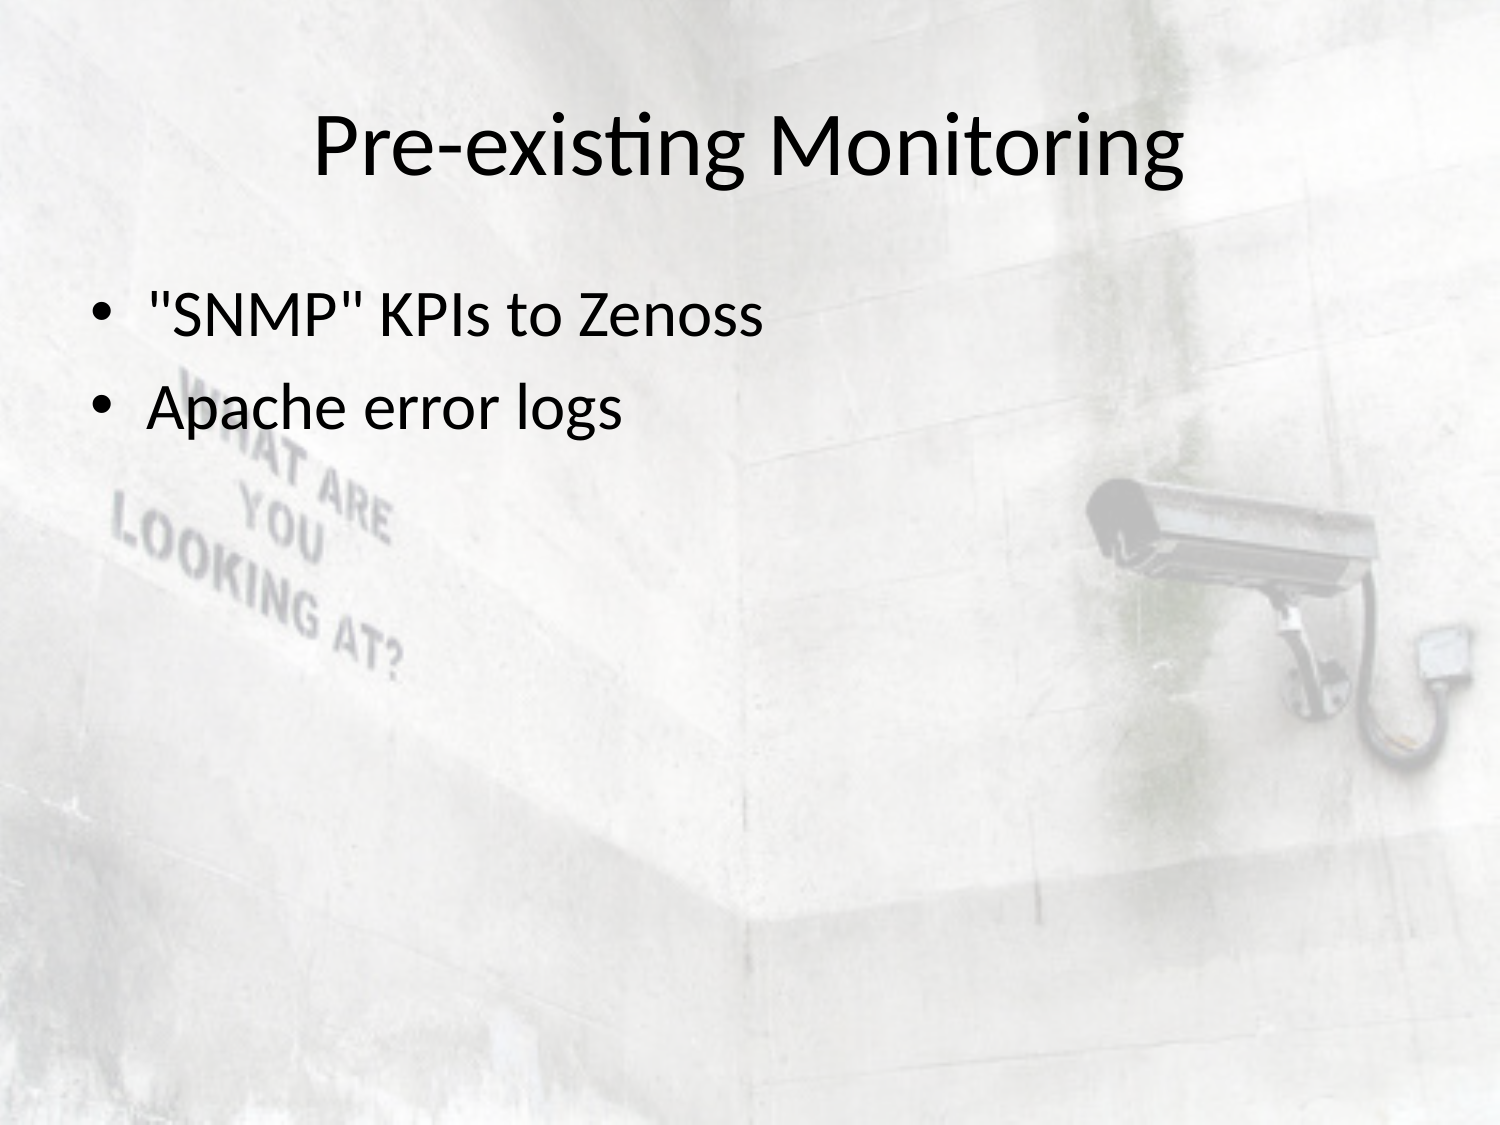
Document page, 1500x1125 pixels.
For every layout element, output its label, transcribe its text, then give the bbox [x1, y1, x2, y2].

list "SNMP" KPIs to Zenoss Apache error logs [75, 262, 1425, 1005]
title Pre-existing Monitoring [75, 45, 1425, 233]
